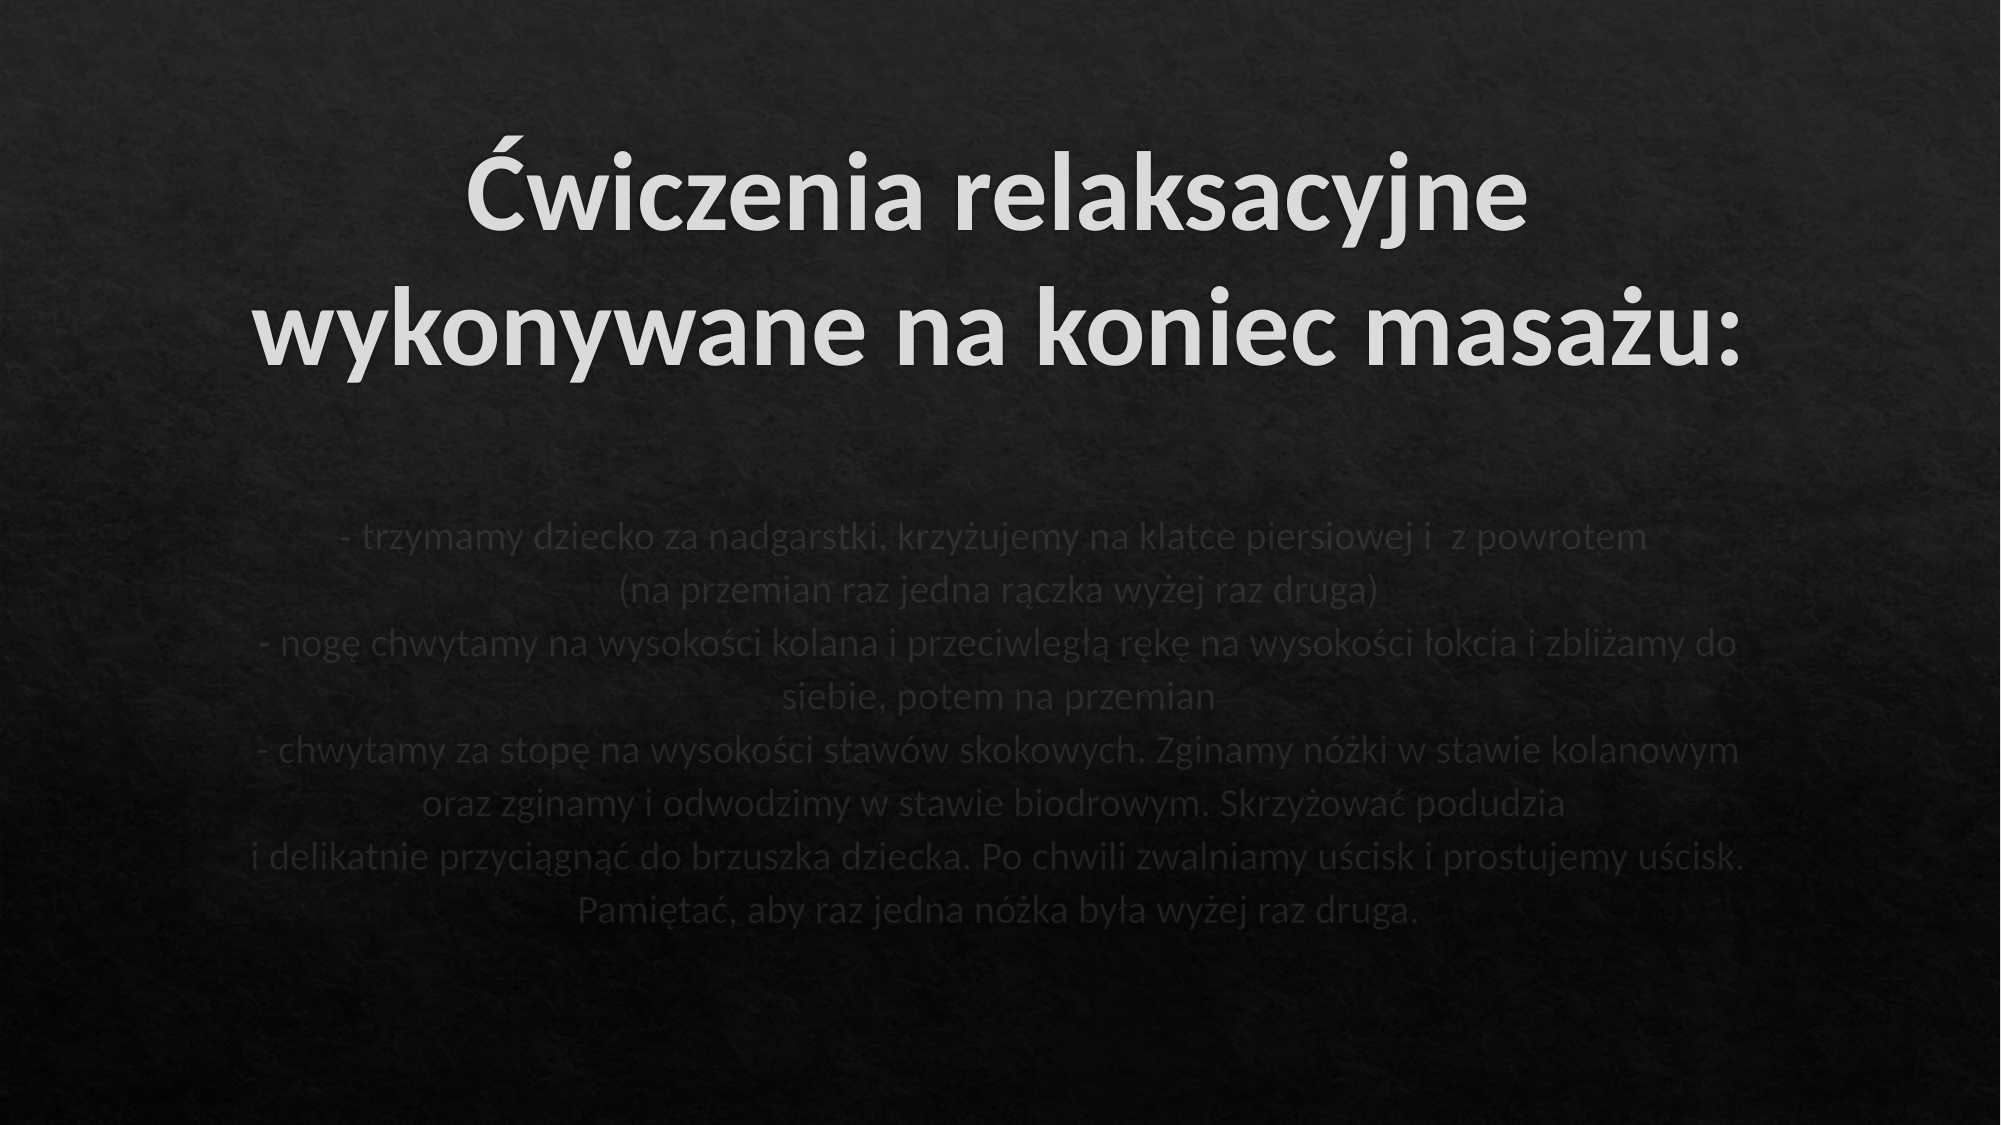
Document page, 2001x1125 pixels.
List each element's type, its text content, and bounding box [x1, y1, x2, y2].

title Ćwiczenia relaksacyjne wykonywane na koniec masażu: [224, 95, 1774, 396]
subtitle - trzymamy dziecko za nadgarstki, krzyżujemy na klatce piersiowej i z powrotem (na przemian raz jedna rączka wyżej raz druga) - nogę chwytamy na wysokości kolana i przeciwległą rękę na wysokości łokcia i zbliżamy do siebie, potem na przemian - chwytamy za stopę na wysokości stawów skokowych. Zginamy nóżki w stawie kolanowym oraz zginamy i odwodzimy w stawie biodrowym. Skrzyżować podudzia i delikatnie przyciągnąć do brzuszka dziecka. Po chwili zwalniamy uścisk i prostujemy uścisk. Pamiętać, aby raz jedna nóżka była wyżej raz druga. [224, 496, 1774, 941]
